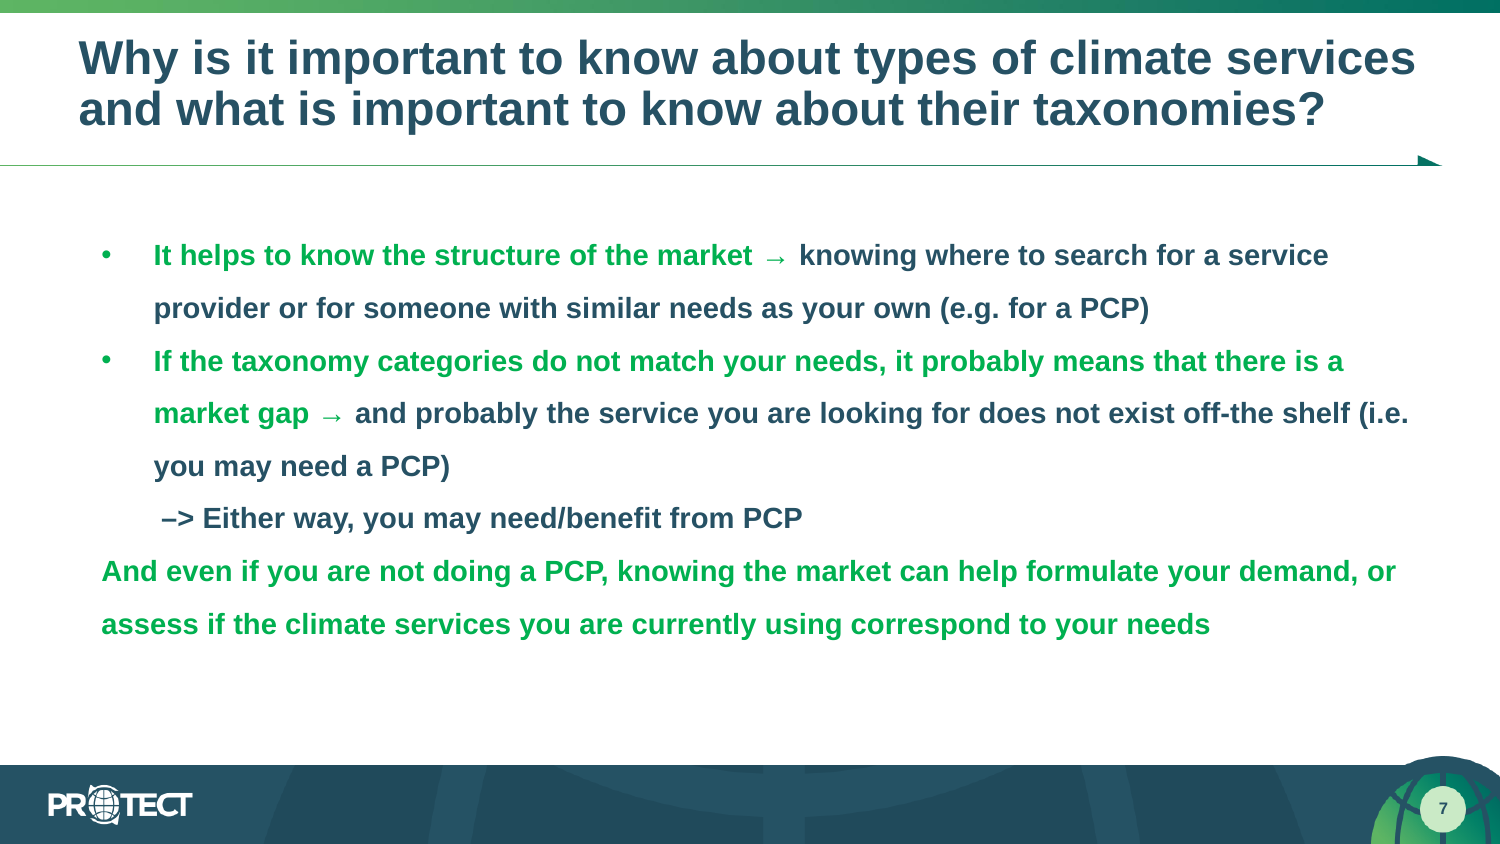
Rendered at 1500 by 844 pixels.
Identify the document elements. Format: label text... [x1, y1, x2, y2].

picture [0, 155, 1443, 166]
list It helps to know the structure of the market → knowing where to search for a service provider or for someone with similar needs as your own (e.g. for a PCP) If the taxonomy categories do not match your needs, it probably means that there is a market gap → and probably the service you are looking for does not exist off-the shelf (i.e. you may need a PCP) –> Either way, you may need/benefit from PCP And even if you are not doing a PCP, knowing the market can help formulate your demand, or assess if the climate services you are currently using correspond to your needs [67, 213, 1433, 670]
slide_number 7 [1410, 785, 1477, 831]
picture [0, 0, 1500, 13]
picture [0, 756, 1500, 844]
title Why is it important to know about types of climate services and what is important to know about their taxonomies? [67, 20, 1433, 150]
